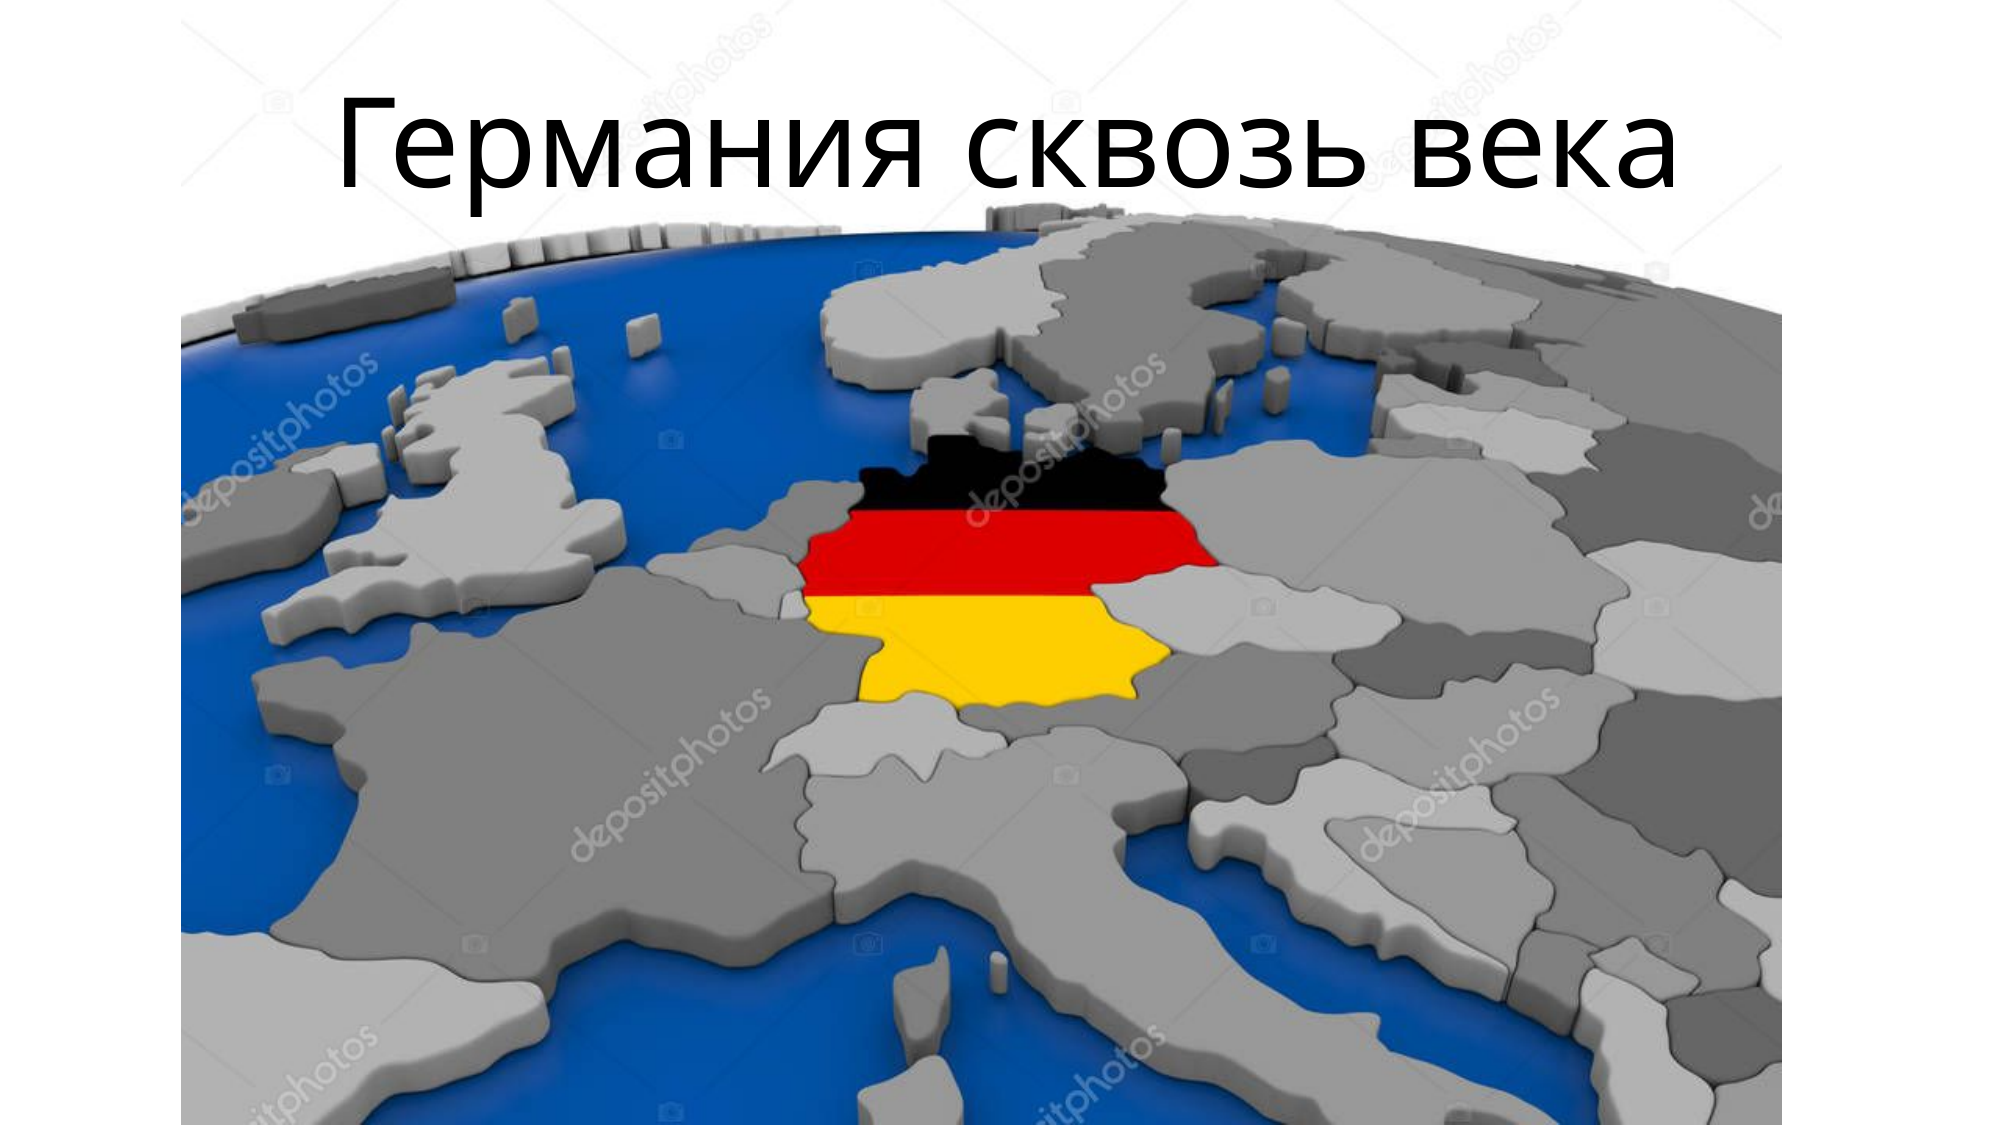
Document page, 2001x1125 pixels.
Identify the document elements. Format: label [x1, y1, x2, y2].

picture [181, 0, 1782, 1125]
